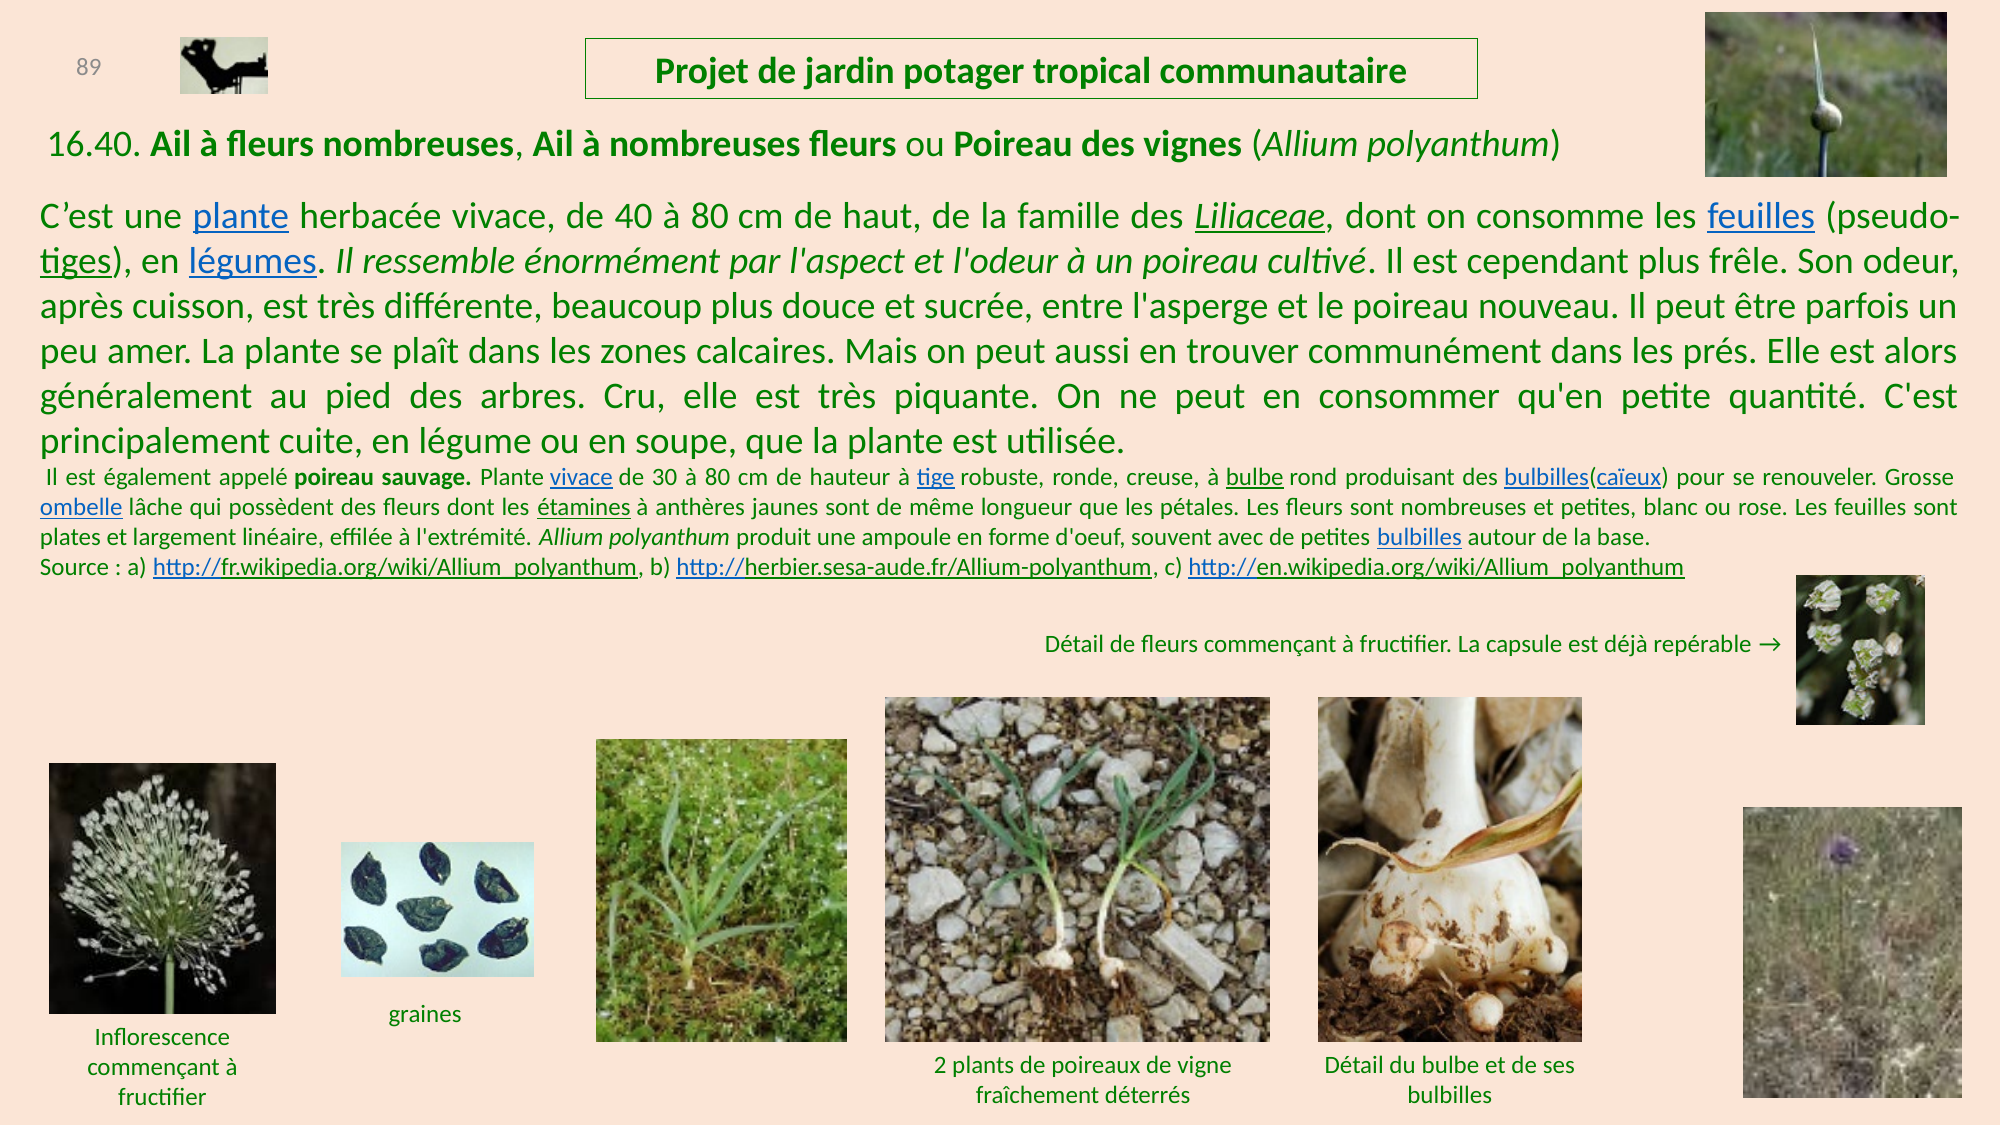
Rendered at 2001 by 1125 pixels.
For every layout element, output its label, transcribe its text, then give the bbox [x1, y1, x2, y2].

picture [180, 37, 268, 94]
text_box 16.40. Ail à fleurs nombreuses, Ail à nombreuses fleurs ou Poireau des vignes (Allium polyanthum) [31, 111, 1585, 172]
text_box C’est une plante herbacée vivace, de 40 à 80 cm de haut, de la famille des Liliaceae, dont on consomme les feuilles (pseudo-tiges), en légumes. Il ressemble énormément par l'aspect et l'odeur à un poireau cultivé. Il est cependant plus frêle. Son odeur, après cuisson, est très différente, beaucoup plus douce et sucrée, entre l'asperge et le poireau nouveau. Il peut être parfois un peu amer. La plante se plaît dans les zones calcaires. Mais on peut aussi en trouver communément dans les prés. Elle est alors généralement au pied des arbres. Cru, elle est très piquante. On ne peut en consommer qu'en petite quantité. C'est principalement cuite, en légume ou en soupe, que la plante est utilisée. Il est également appelé poireau sauvage. Plante vivace de 30 à 80 cm de hauteur à tige robuste, ronde, creuse, à bulbe rond produisant des bulbilles(caïeux) pour se renouveler. Grosse ombelle lâche qui possèdent des fleurs dont les étamines à anthères jaunes sont de même longueur que les pétales. Les fleurs sont nombreuses et petites, blanc ou rose. Les feuilles sont plates et largement linéaire, effilée à l'extrémité. Allium polyanthum produit une ampoule en forme d'oeuf, souvent avec de petites bulbilles autour de la base. Source : a) http://fr.wikipedia.org/wiki/Allium_polyanthum, b) http://herbier.sesa-aude.fr/Allium-polyanthum, c) http://en.wikipedia.org/wiki/Allium_polyanthum [25, 183, 1976, 589]
slide_number 89 [25, 38, 117, 93]
picture [1796, 575, 1925, 725]
text_box Projet de jardin potager tropical communautaire [585, 38, 1478, 99]
text_box Inflorescence commençant à fructifier [25, 1013, 300, 1118]
picture [596, 739, 847, 1042]
text_box Détail du bulbe et de ses bulbilles [1279, 1041, 1620, 1116]
text_box Détail de fleurs commençant à fructifier. La capsule est déjà repérable → [844, 619, 1796, 665]
picture [1318, 697, 1582, 1042]
text_box graines [373, 990, 477, 1036]
picture [885, 697, 1270, 1042]
picture [341, 842, 534, 977]
picture [49, 763, 276, 1014]
picture [1705, 12, 1947, 177]
picture [1743, 807, 1962, 1098]
text_box 2 plants de poireaux de vigne fraîchement déterrés [871, 1041, 1279, 1116]
